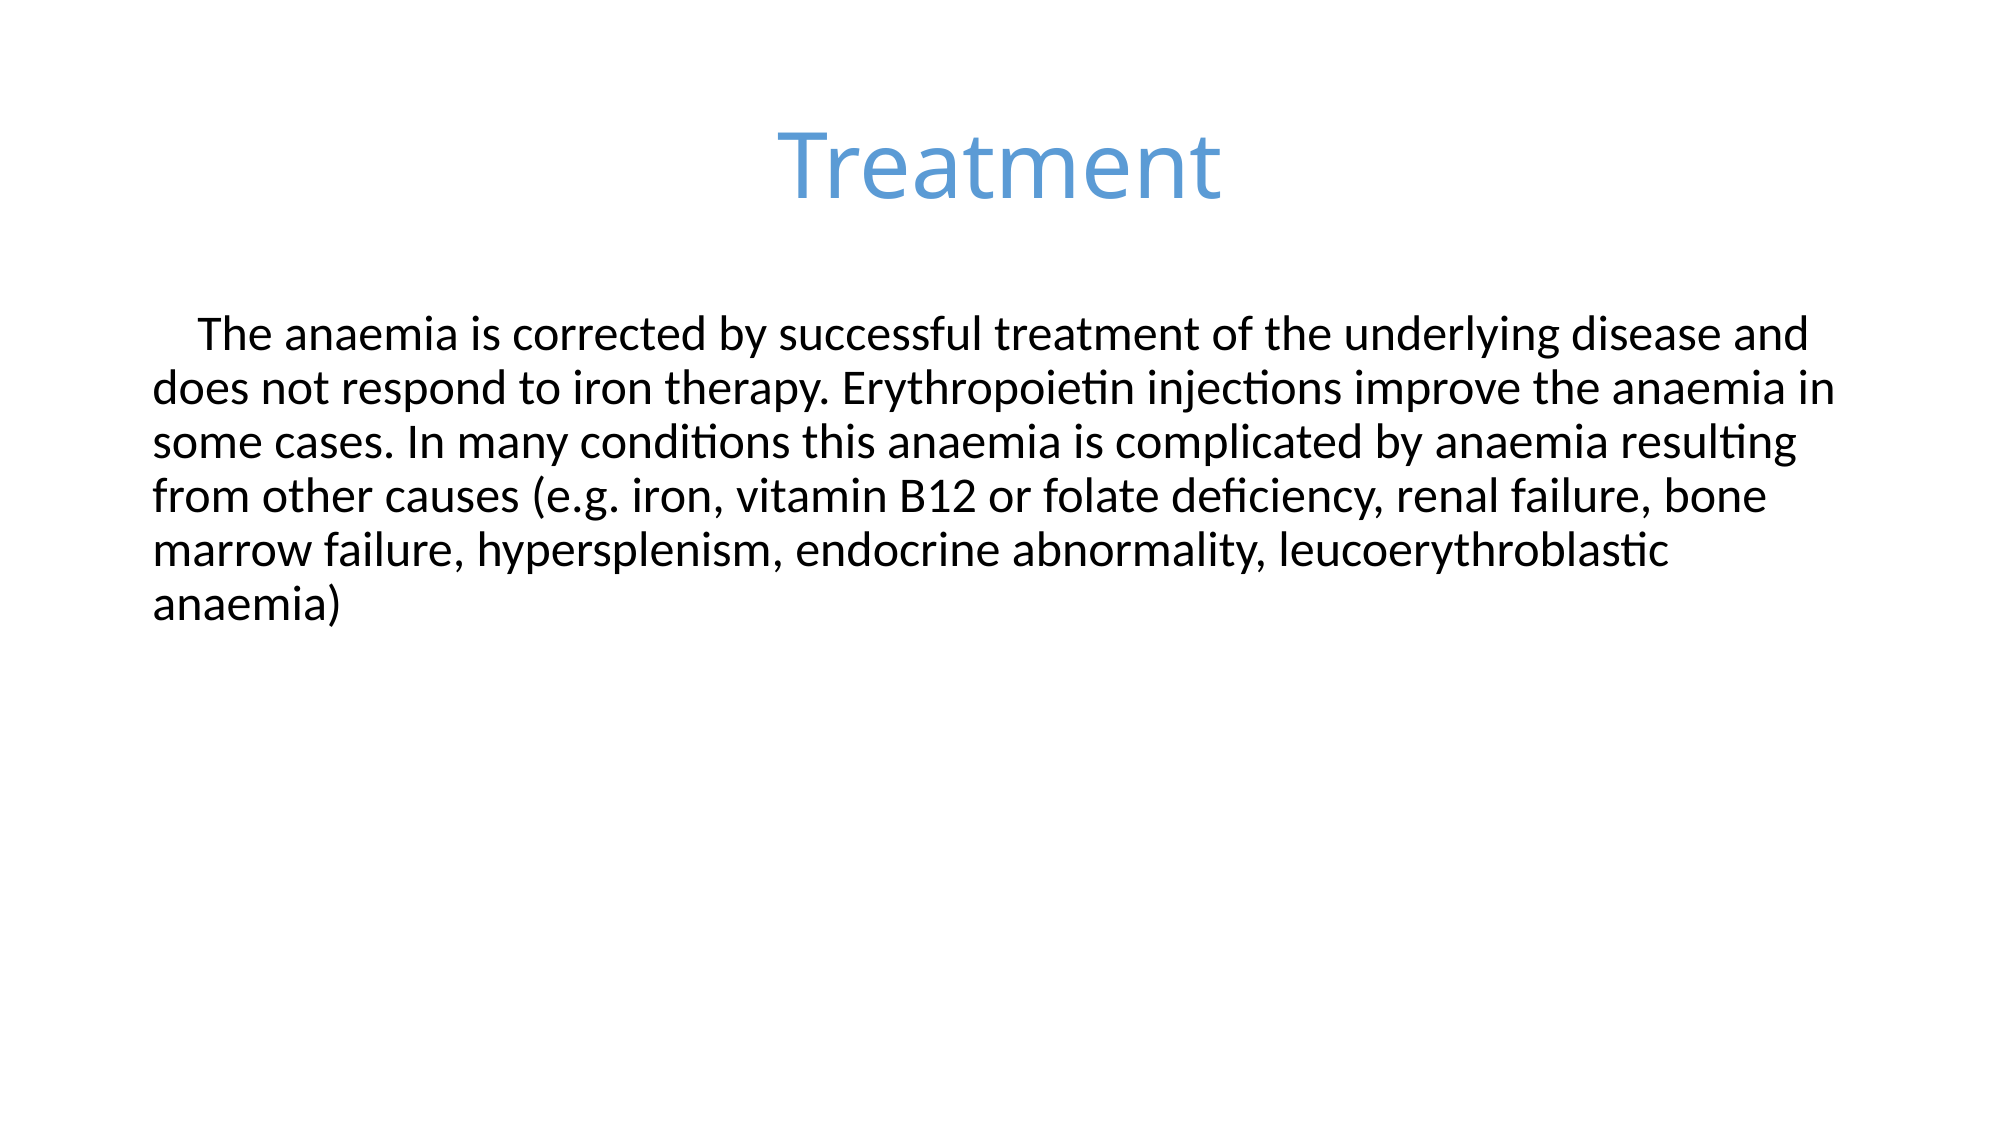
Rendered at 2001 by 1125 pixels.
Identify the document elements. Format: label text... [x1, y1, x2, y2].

title Treatment [137, 59, 1863, 278]
list The anaemia is corrected by successful treatment of the underlying disease and does not respond to iron therapy. Erythropoietin injections improve the anaemia in some cases. In many conditions this anaemia is complicated by anaemia resulting from other causes (e.g. iron, vitamin B12 or folate deficiency, renal failure, bone marrow failure, hypersplenism, endocrine abnormality, leucoerythroblastic anaemia) [137, 299, 1863, 1014]
